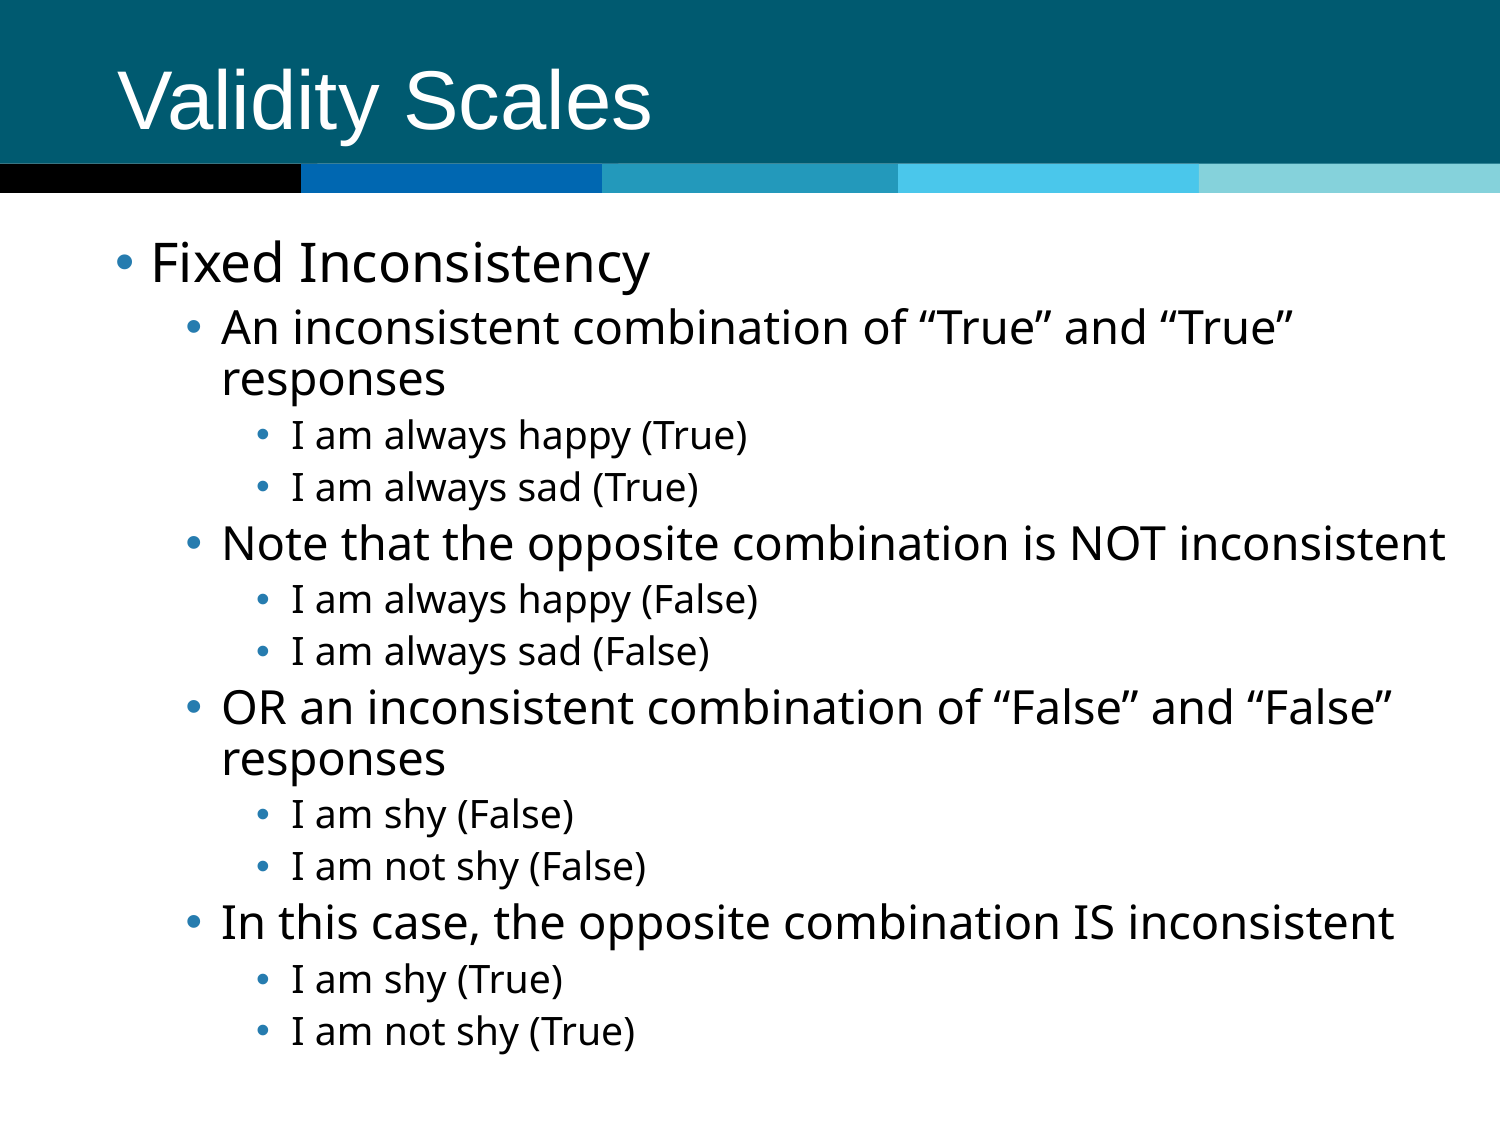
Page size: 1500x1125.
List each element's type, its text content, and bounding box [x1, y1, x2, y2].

list Fixed Inconsistency An inconsistent combination of “True” and “True” responses I am always happy (True) I am always sad (True) Note that the opposite combination is NOT inconsistent I am always happy (False) I am always sad (False) OR an inconsistent combination of “False” and “False” responses I am shy (False) I am not shy (False) In this case, the opposite combination IS inconsistent I am shy (True) I am not shy (True) [100, 228, 1475, 1078]
title Validity Scales [103, 50, 1397, 156]
